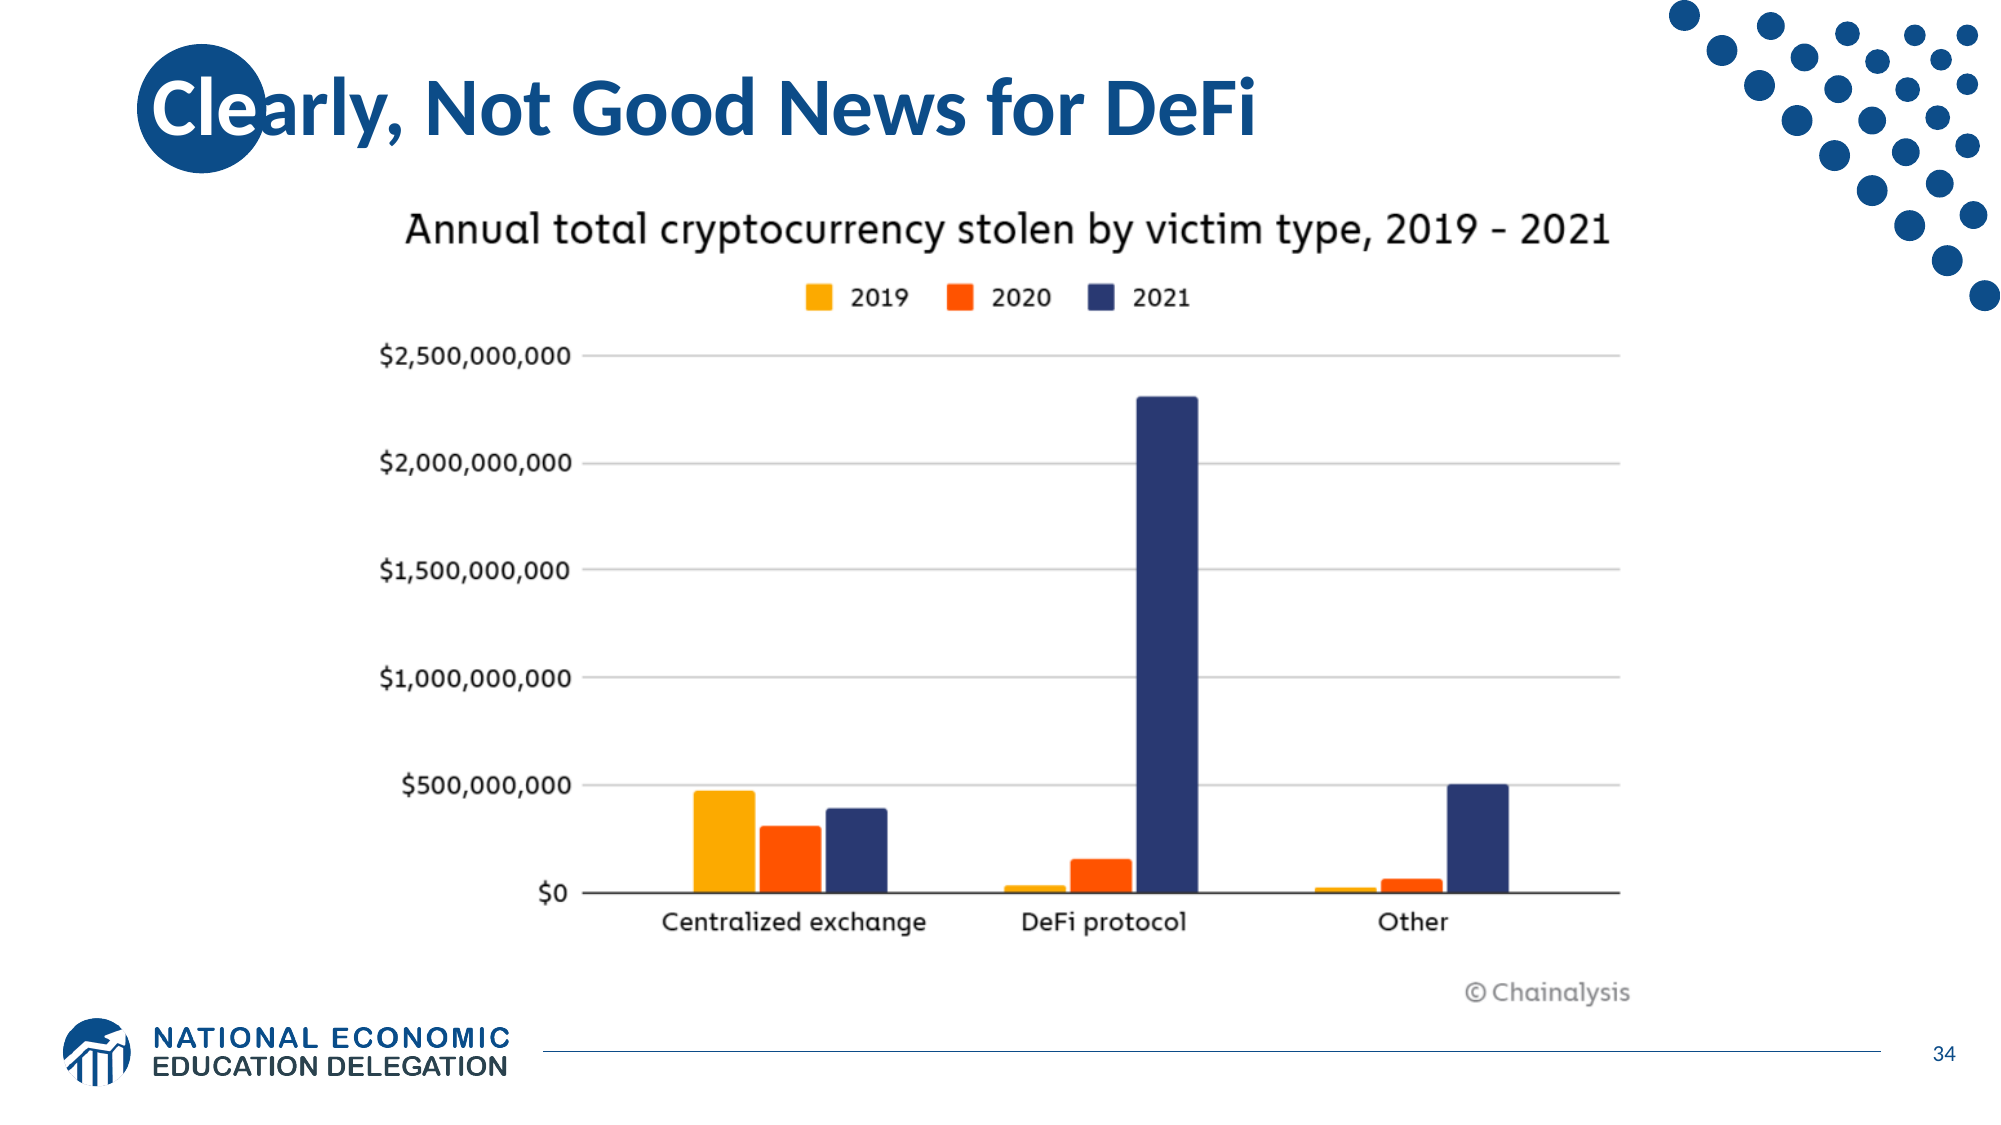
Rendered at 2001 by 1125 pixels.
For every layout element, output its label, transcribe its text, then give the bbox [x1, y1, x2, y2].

title Clearly, Not Good News for DeFi [137, 0, 1863, 218]
slide_number 34 [1521, 1022, 1972, 1082]
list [339, 161, 1661, 1023]
picture [55, 1013, 520, 1091]
